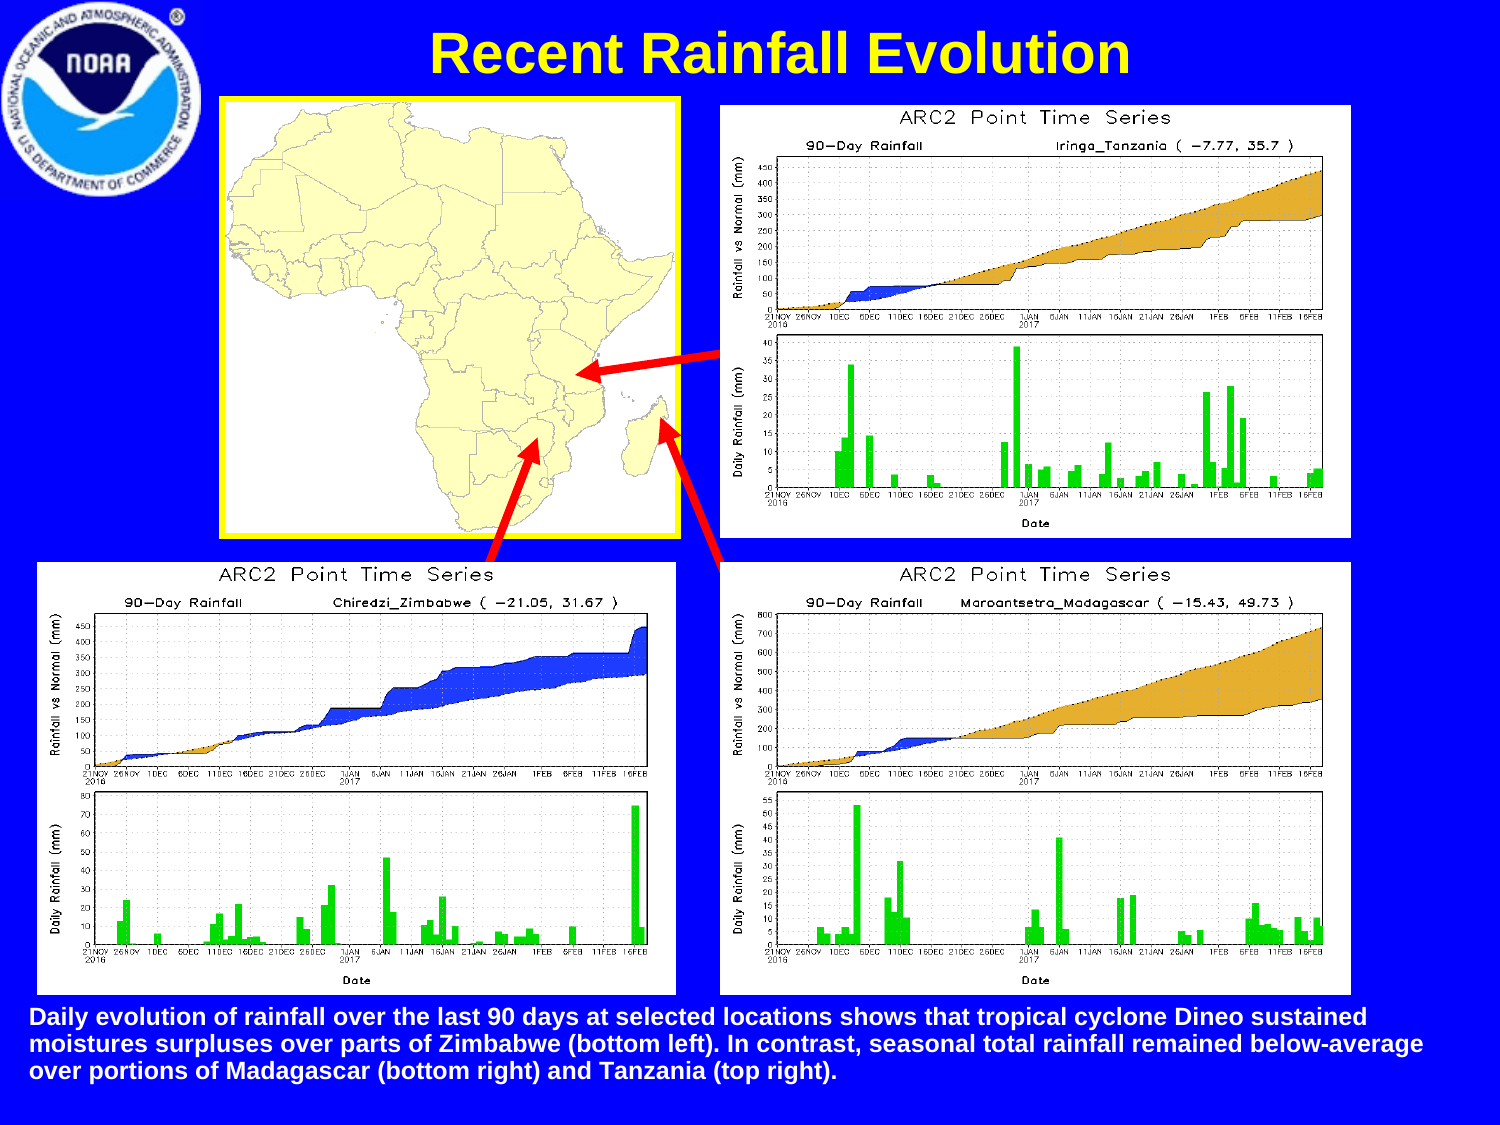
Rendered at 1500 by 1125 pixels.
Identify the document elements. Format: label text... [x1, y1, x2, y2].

picture [0, 0, 200, 200]
picture [720, 105, 1350, 538]
picture [720, 562, 1350, 995]
text_box Recent Rainfall Evolution [287, 0, 1275, 100]
picture [224, 101, 675, 534]
text_box Daily evolution of rainfall over the last 90 days at selected locations shows that tropical cyclone Dineo sustained moistures surpluses over parts of Zimbabwe (bottom left). In contrast, seasonal total rainfall remained below-average over portions of Madagascar (bottom right) and Tanzania (top right). [13, 996, 1479, 1093]
picture [37, 562, 675, 995]
